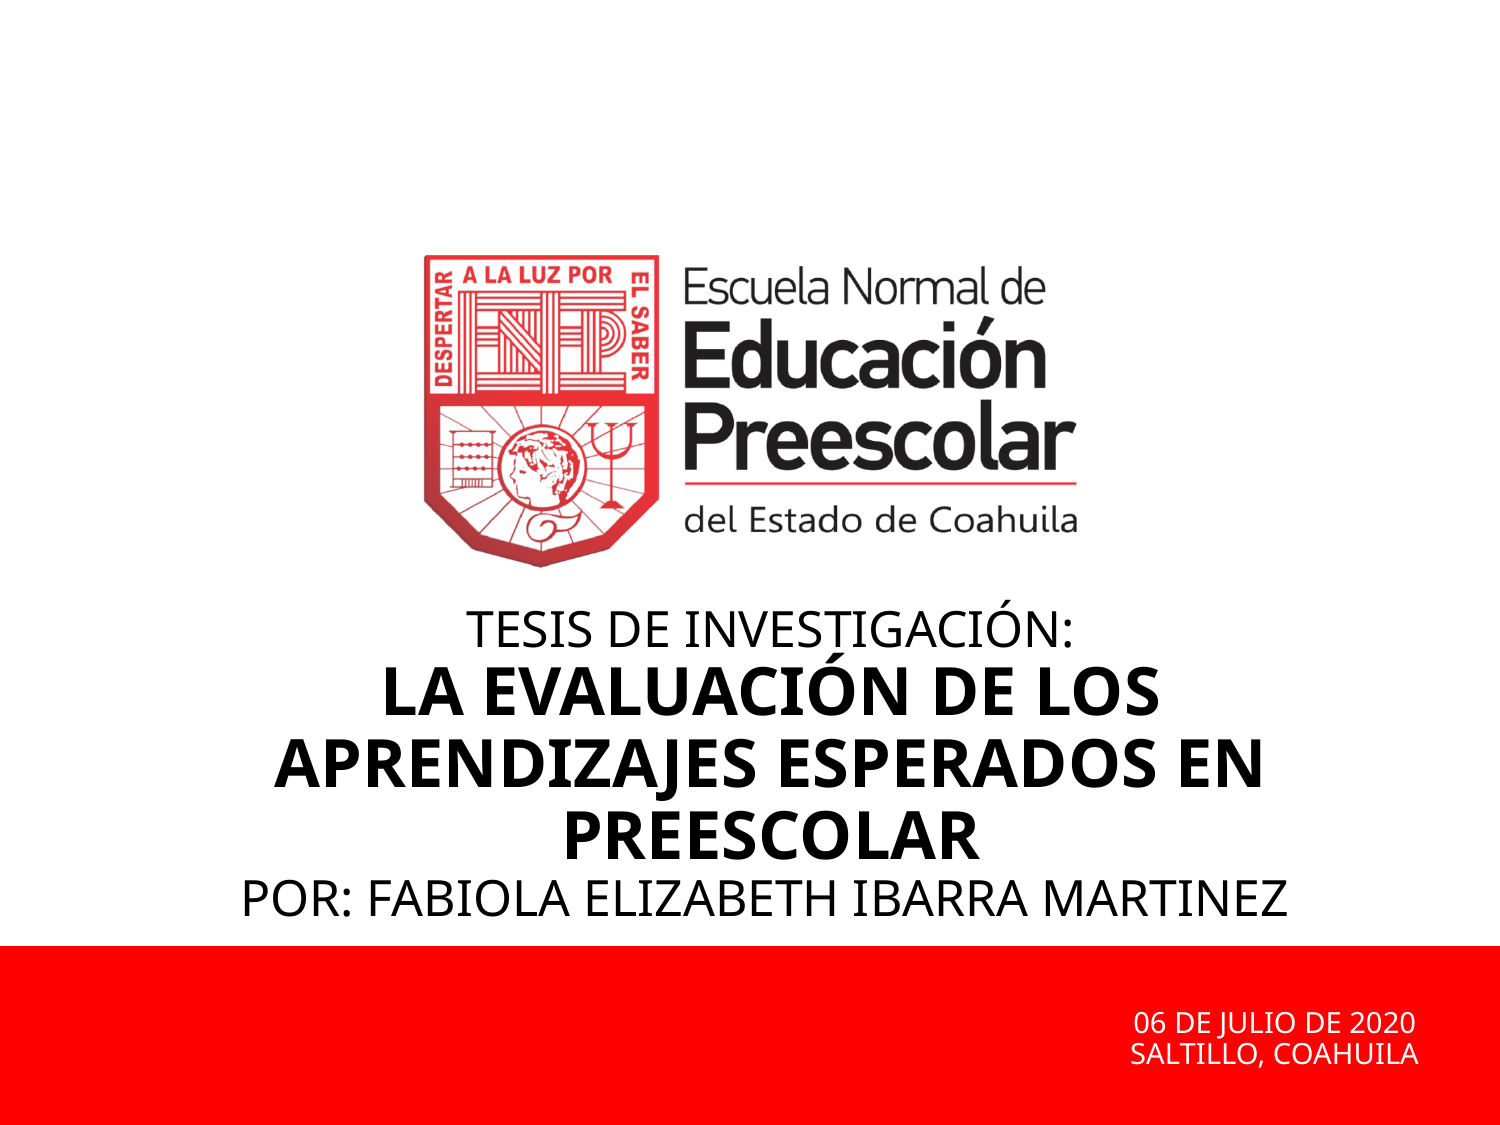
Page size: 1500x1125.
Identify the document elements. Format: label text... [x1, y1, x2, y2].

subtitle 06 DE JULIO DE 2020 SALTILLO, COAHUILA [1015, 972, 1500, 1107]
picture [406, 242, 1093, 582]
title TESIS DE INVESTIGACIÓN: LA EVALUACIÓN DE LOS APRENDIZAJES ESPERADOS EN PREESCOLAR POR: FABIOLA ELIZABETH IBARRA MARTINEZ [208, 618, 1334, 914]
